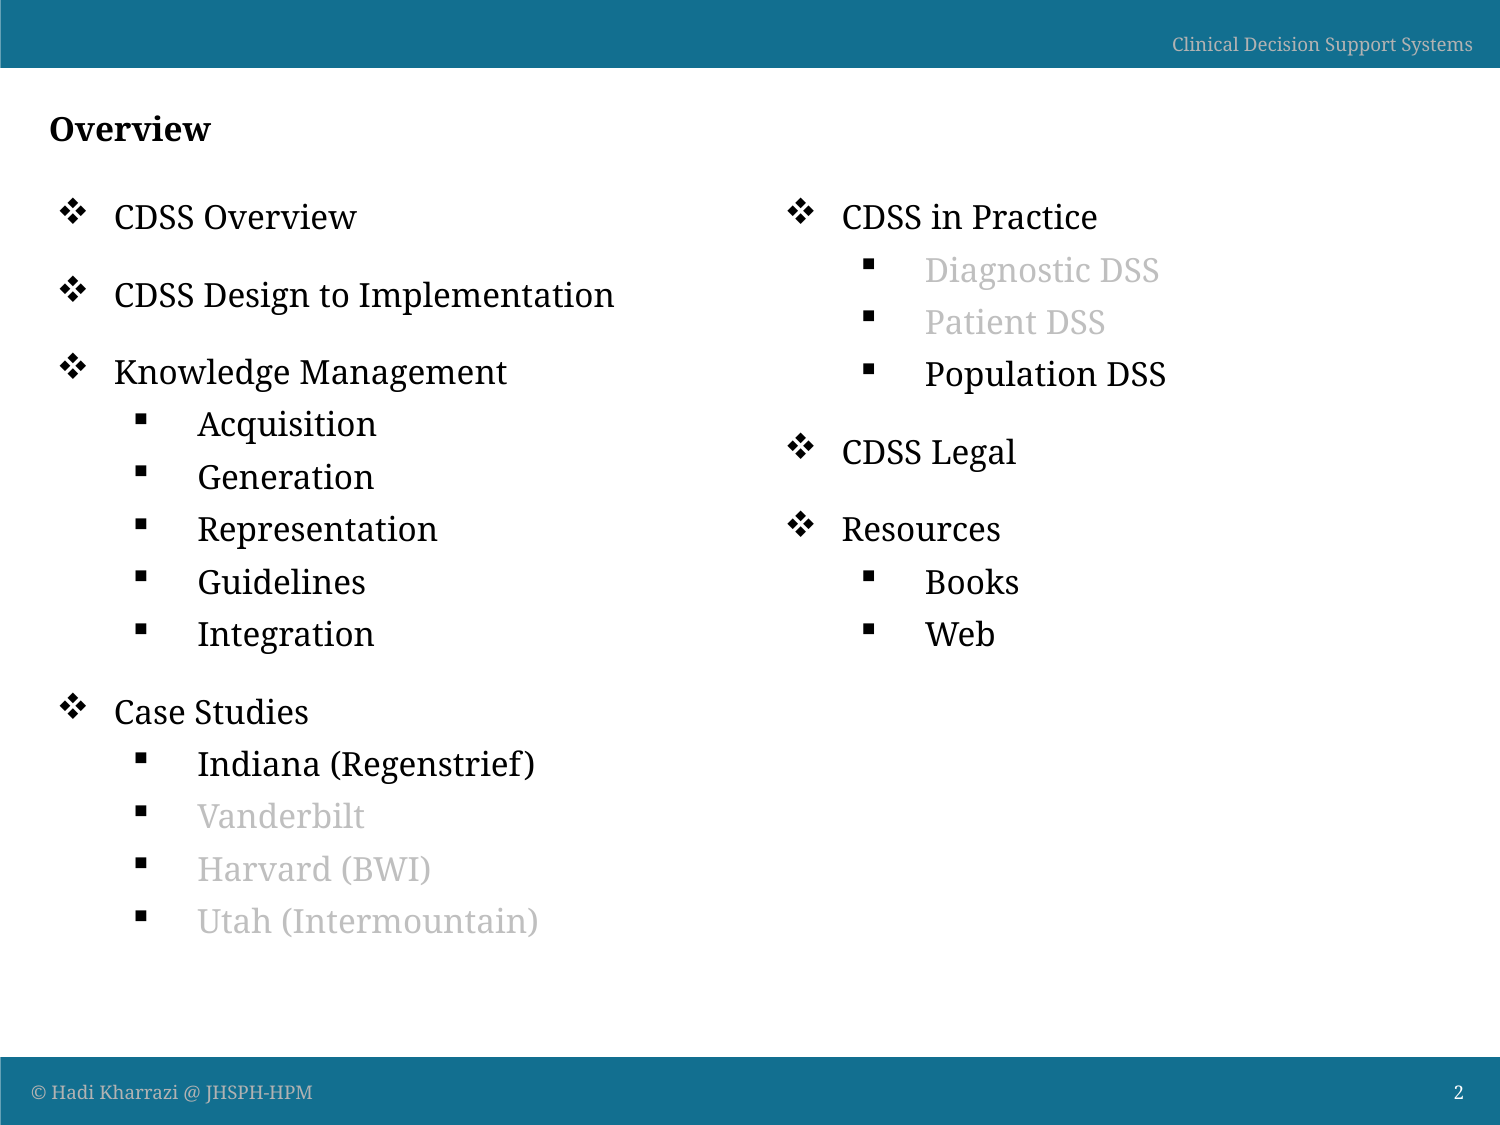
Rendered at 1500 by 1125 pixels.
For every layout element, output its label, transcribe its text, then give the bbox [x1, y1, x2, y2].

text_box CDSS Overview CDSS Design to Implementation Knowledge Management Acquisition Generation Representation Guidelines Integration Case Studies Indiana (Regenstrief) Vanderbilt Harvard (BWI) Utah (Intermountain) CDSS in Practice Diagnostic DSS Patient DSS Population DSS CDSS Legal Resources Books Web [41, 188, 1467, 1038]
text_box Overview [33, 92, 1475, 163]
slide_number 2 [1381, 1073, 1479, 1112]
